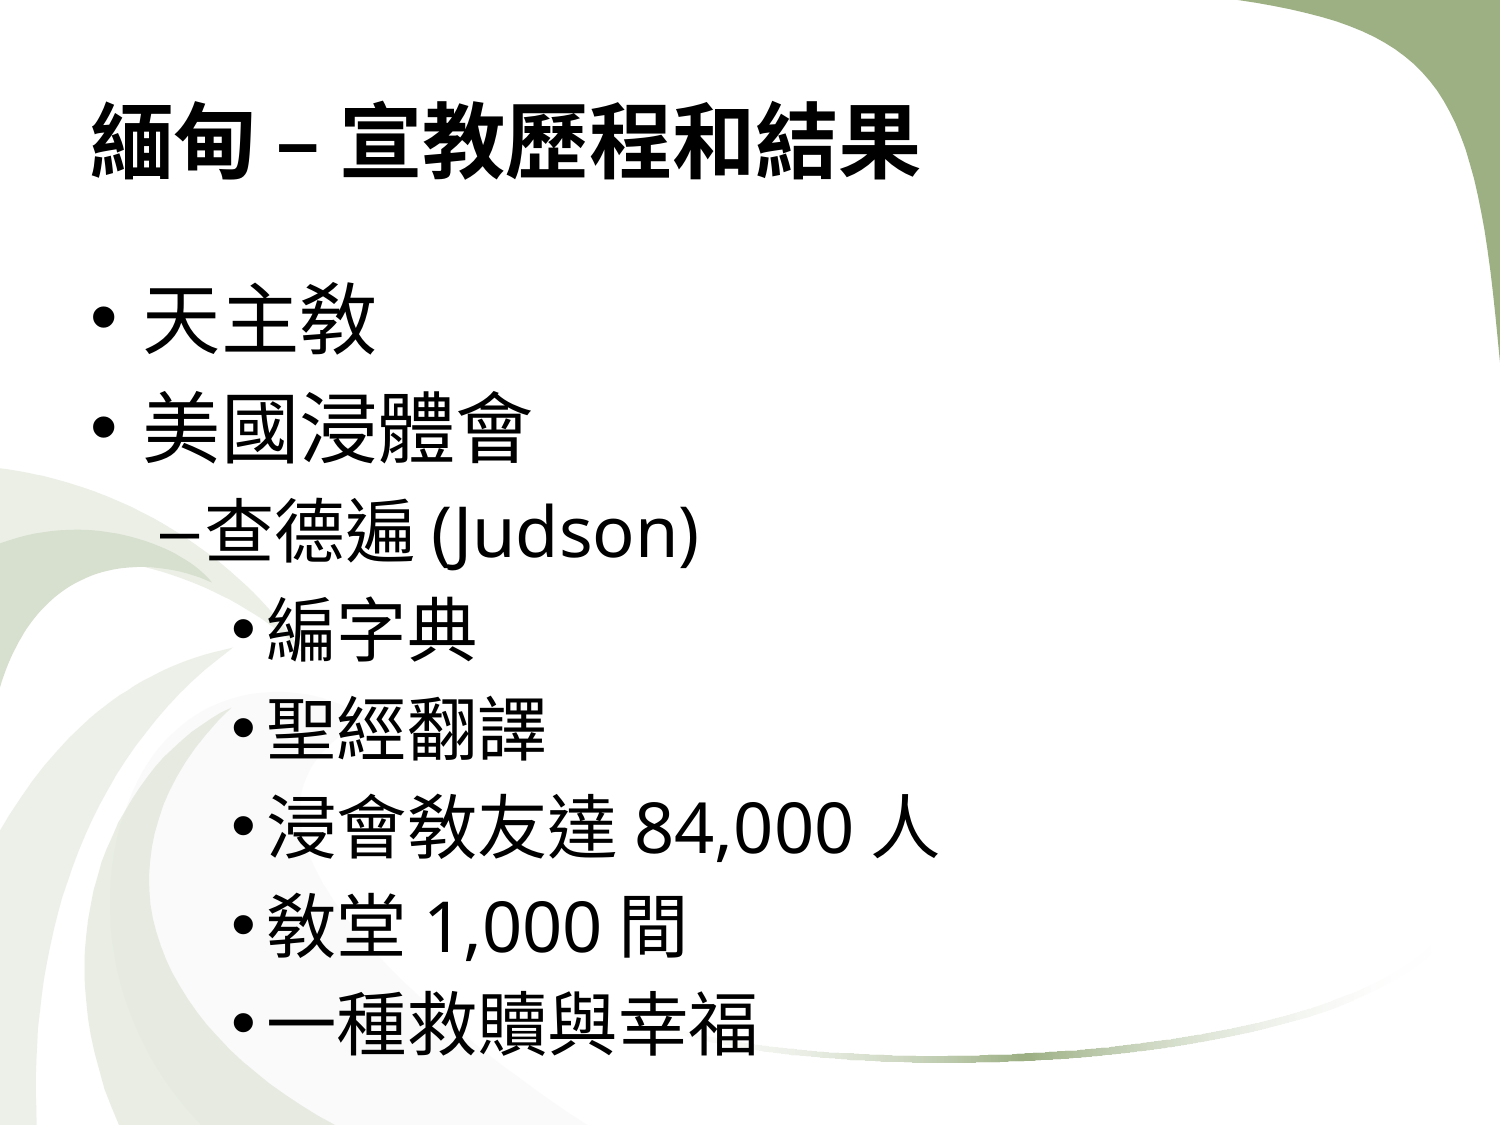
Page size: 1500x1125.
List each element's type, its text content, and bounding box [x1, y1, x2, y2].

title 緬甸 – 宣教歷程和結果 [75, 45, 1425, 233]
list 天主敎 美國浸體會 查德遍(Judson) 編字典 聖經翻譯 浸會敎友達84,000人 敎堂1,000間 一種救贖與幸福 [75, 262, 1425, 1079]
